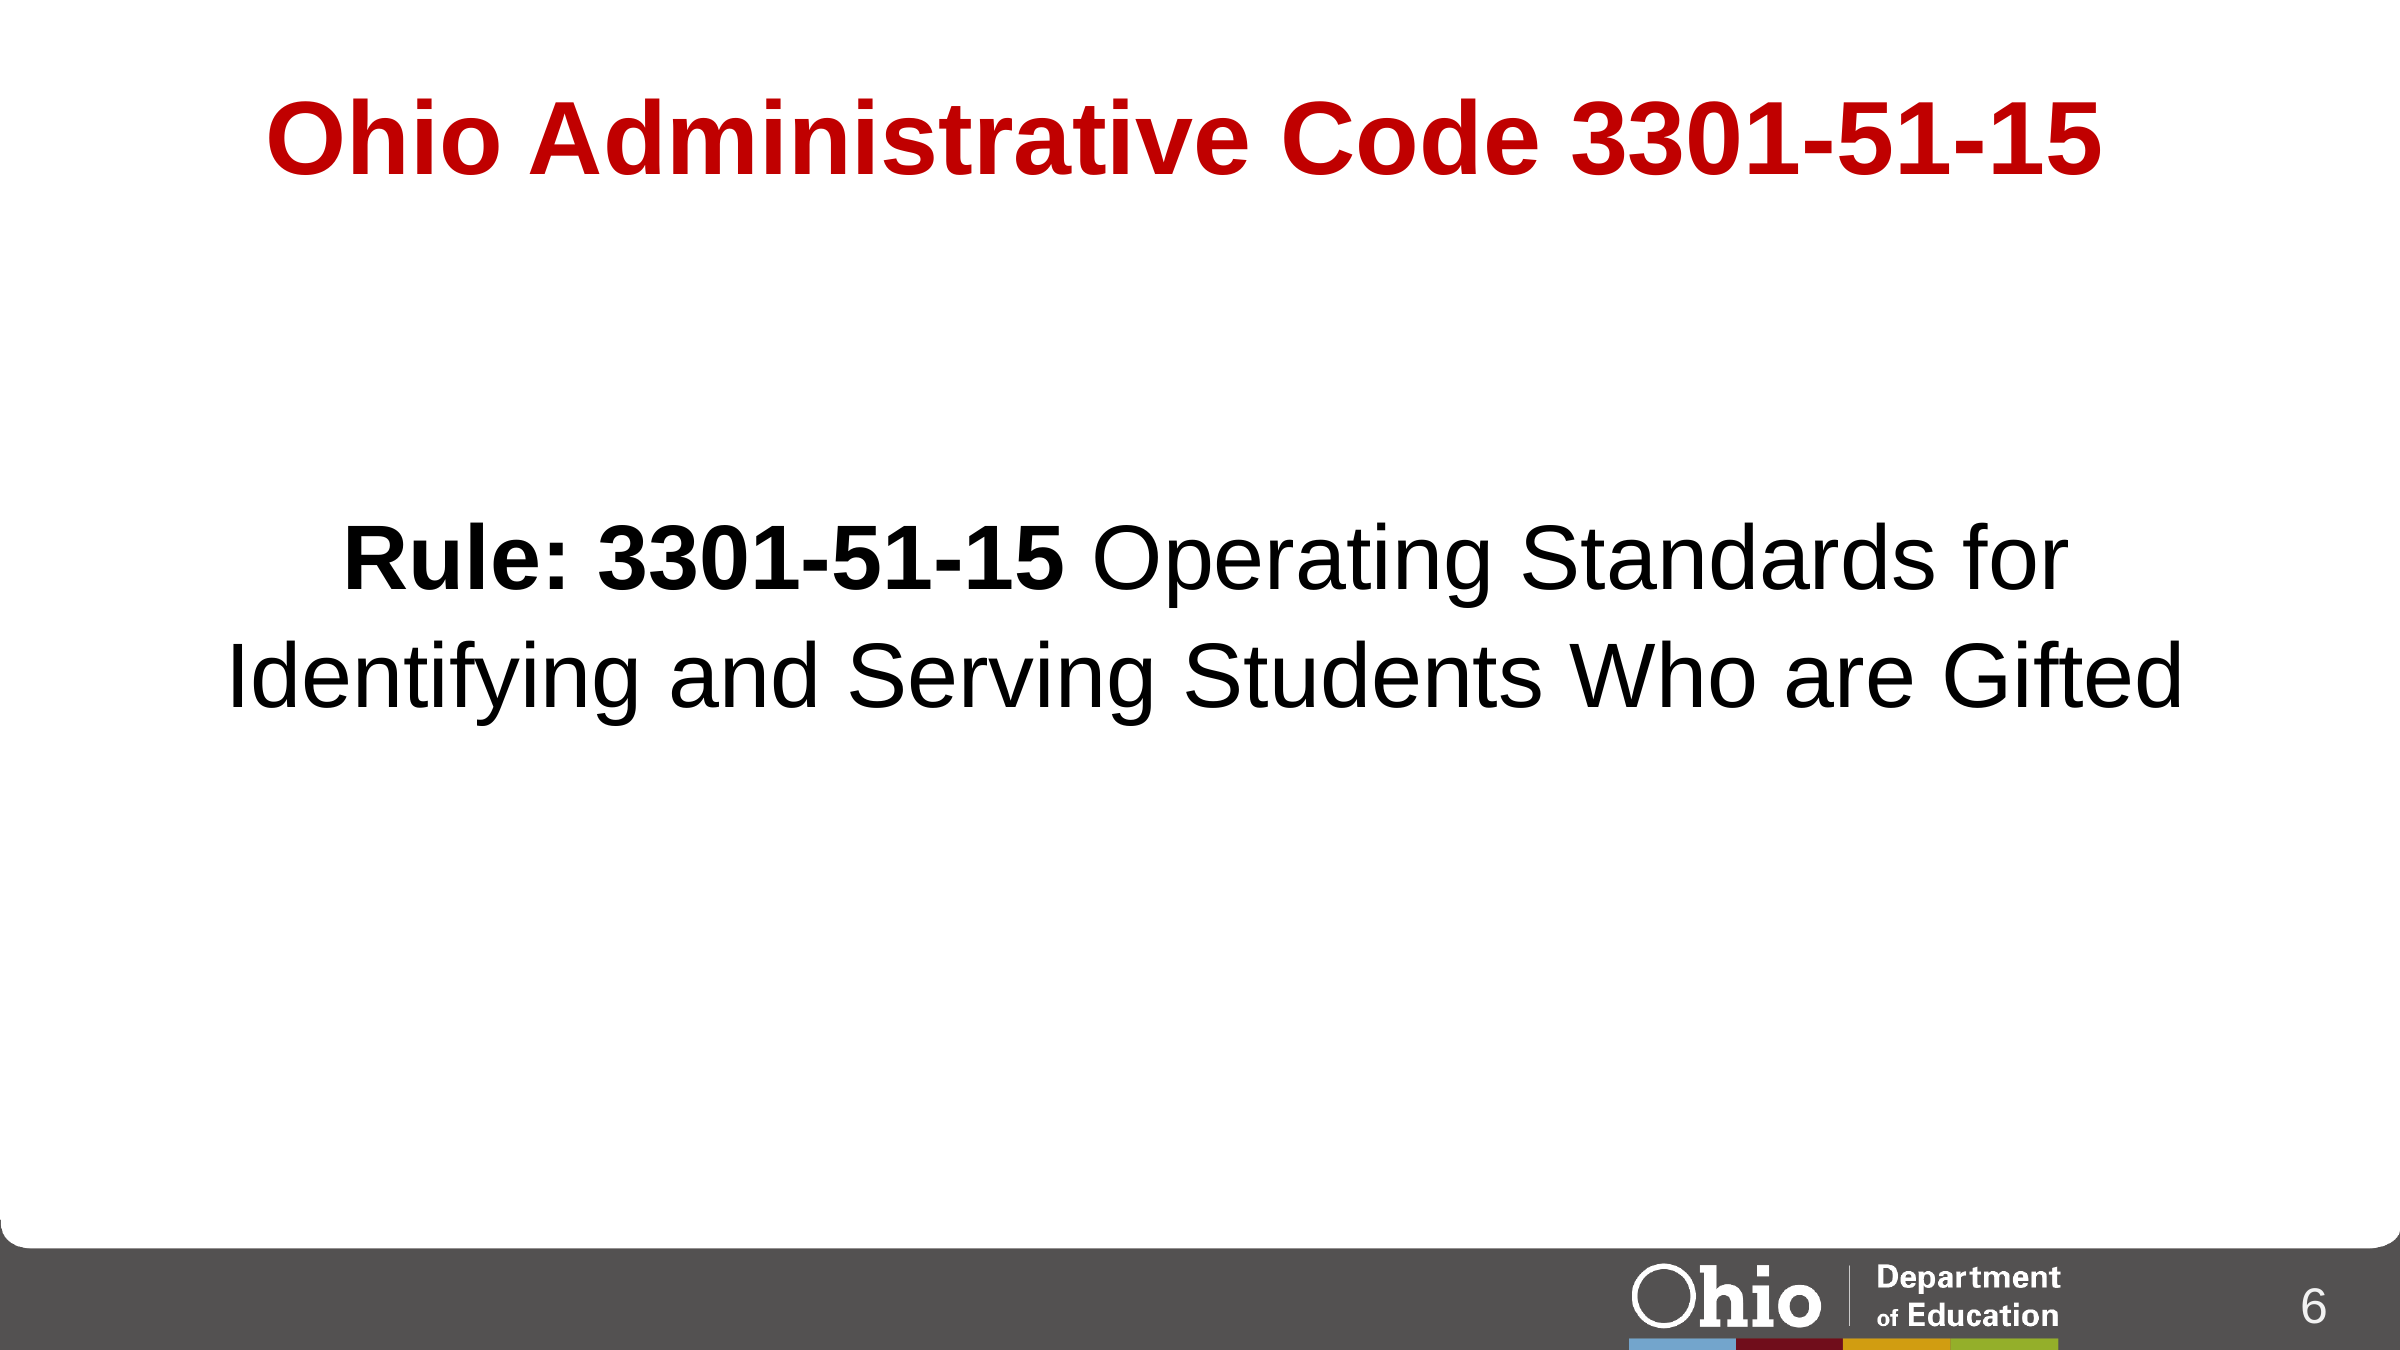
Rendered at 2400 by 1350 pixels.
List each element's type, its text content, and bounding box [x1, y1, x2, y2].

slide_number 6 [2285, 1266, 2394, 1327]
text_box Rule: 3301-51-15 Operating Standards for Identifying and Serving Students Who are Gifted [208, 482, 2206, 733]
title Ohio Administrative Code 3301-51-15 [105, 70, 2266, 197]
picture [0, 1209, 2400, 1350]
